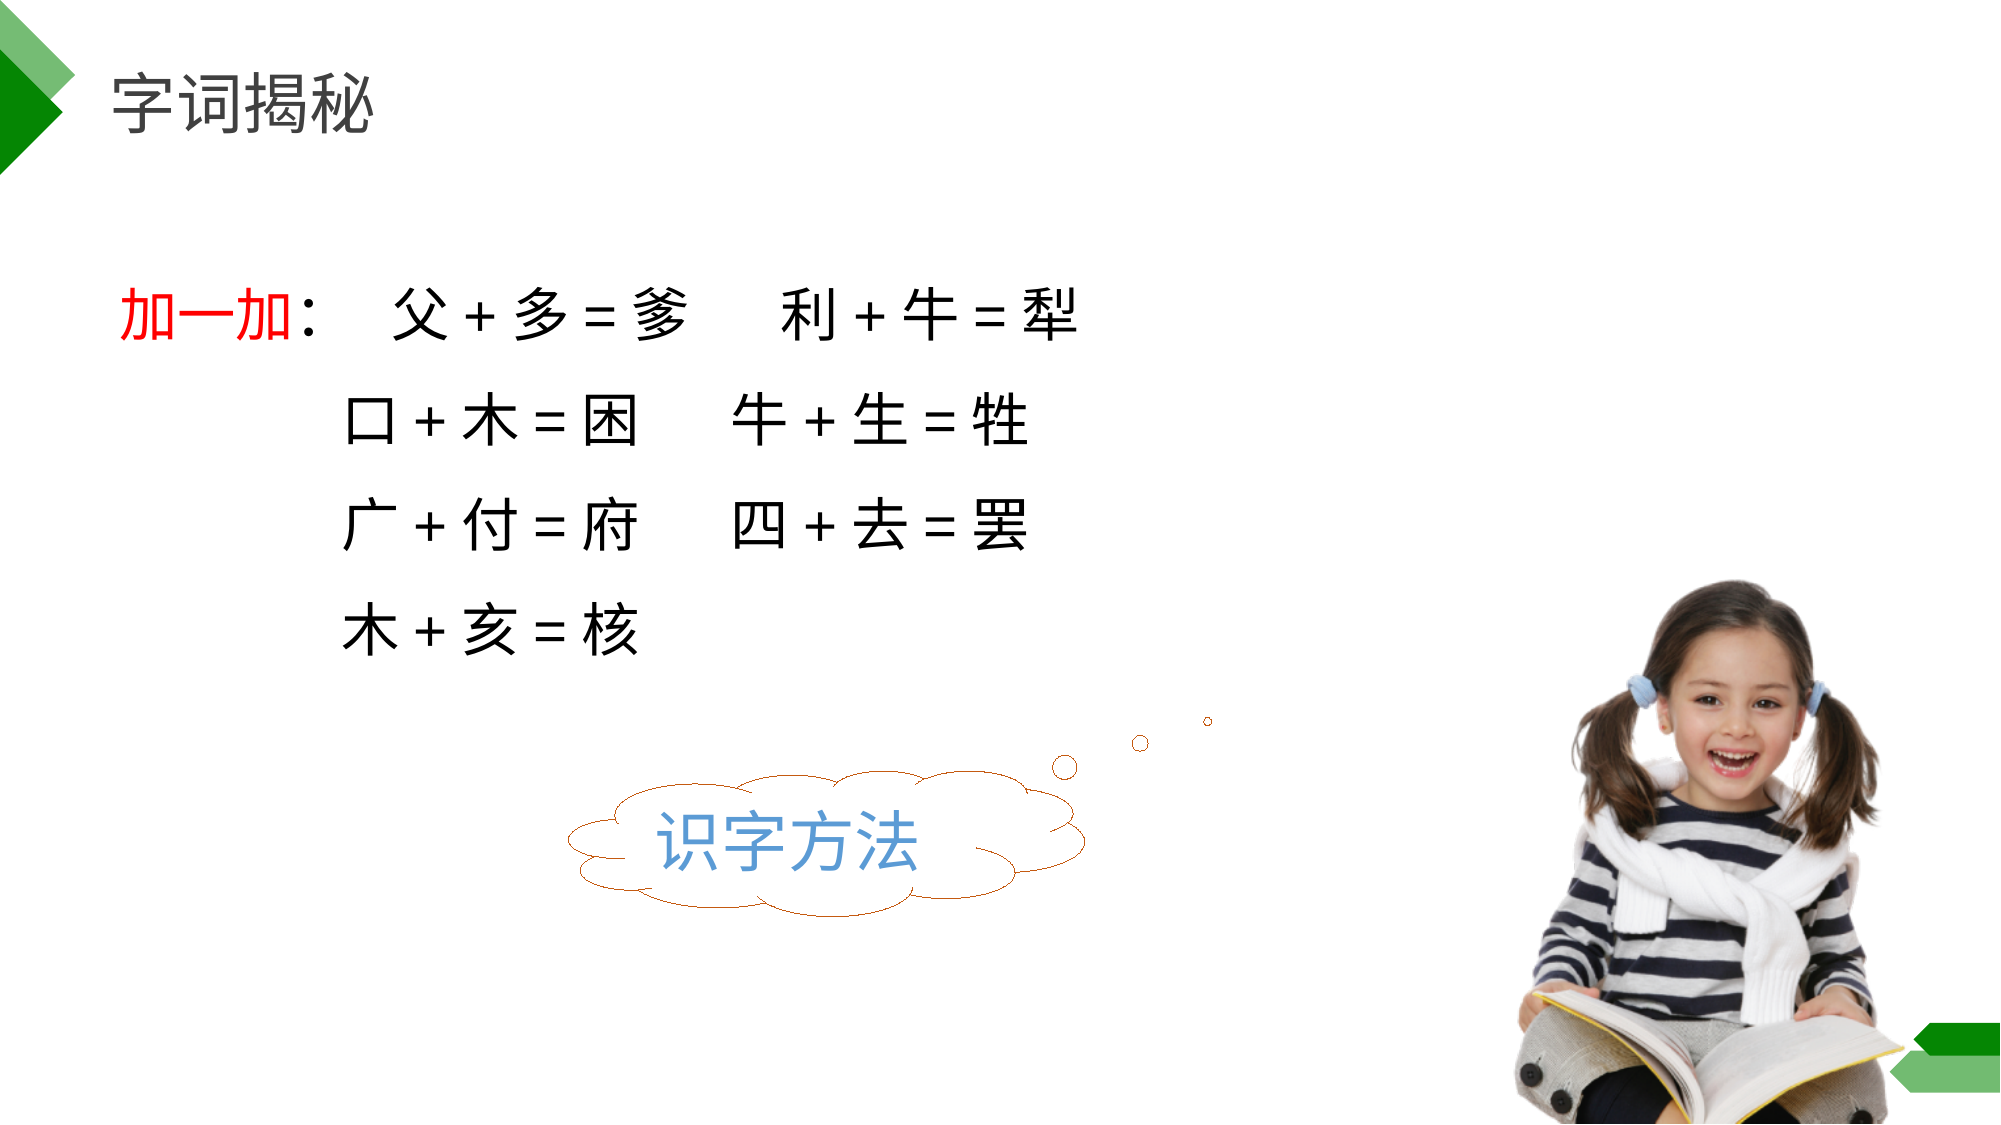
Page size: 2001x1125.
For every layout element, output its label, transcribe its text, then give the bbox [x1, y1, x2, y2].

text_box 加一加： 父+多=爹 利+牛=犁 口+木=困 牛+生=牲 广+付=府 四+去=罢 木+亥=核 [108, 237, 1336, 669]
text_box 字词揭秘 [94, 54, 772, 150]
picture [1497, 573, 1914, 1124]
text_box 识字方法 [1052, 755, 1077, 780]
text_box 识字方法 [568, 771, 1085, 917]
text_box 识字方法 [1132, 735, 1149, 752]
text_box 识字方法 [1203, 717, 1212, 726]
